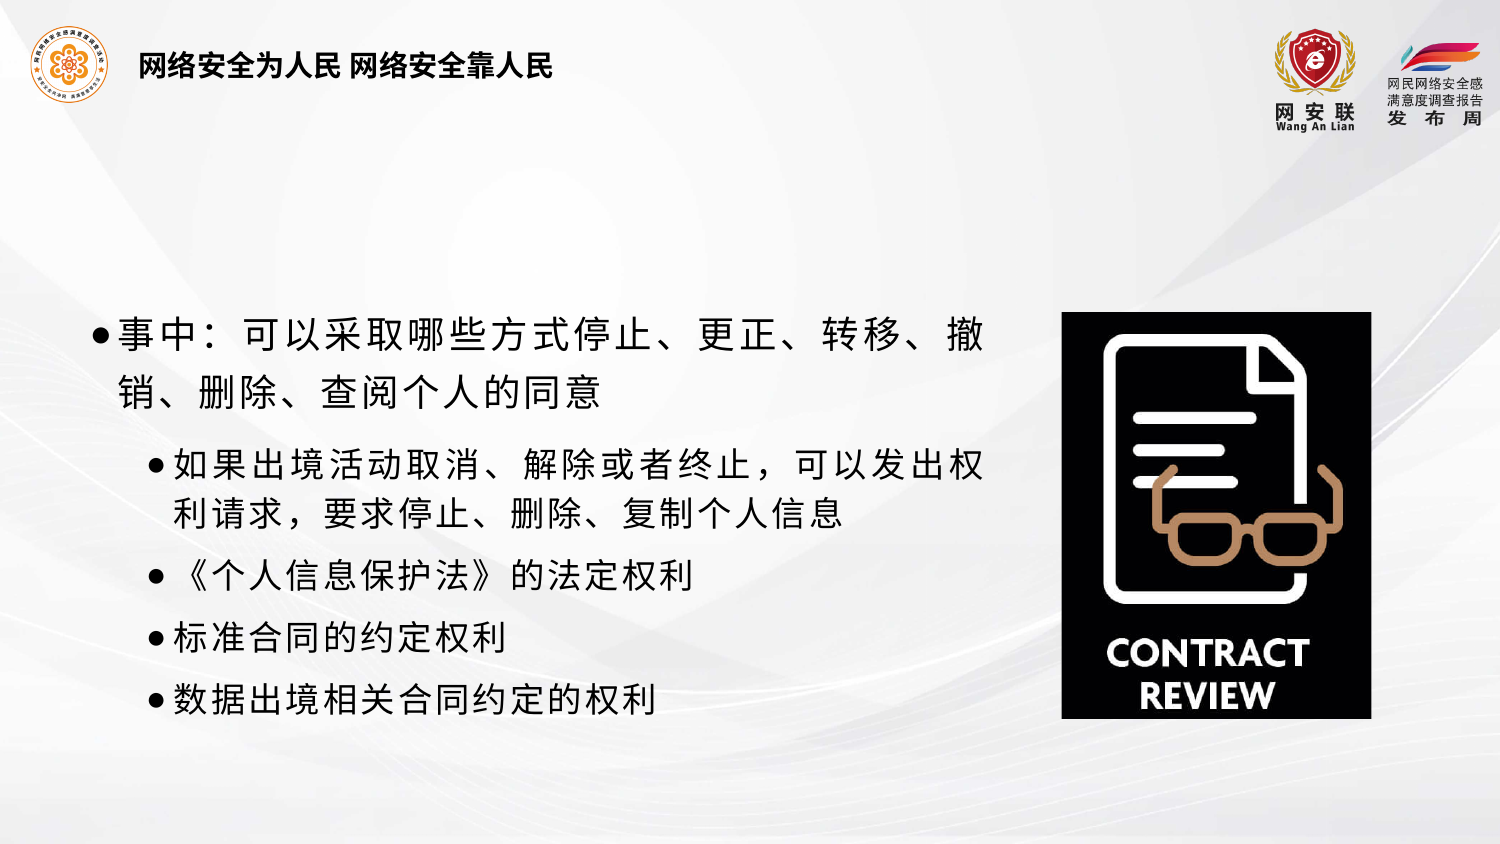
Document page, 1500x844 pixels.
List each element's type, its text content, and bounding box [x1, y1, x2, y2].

list 事中：可以采取哪些方式停止、更正、转移、撤销、删除、查阅个人的同意 如果出境活动取消、解除或者终止，可以发出权利请求，要求停止、删除、复制个人信息 《个人信息保护法》的法定权利 标准合同的约定权利 数据出境相关合同约定的权利 [74, 289, 1002, 789]
picture [0, 0, 1500, 844]
